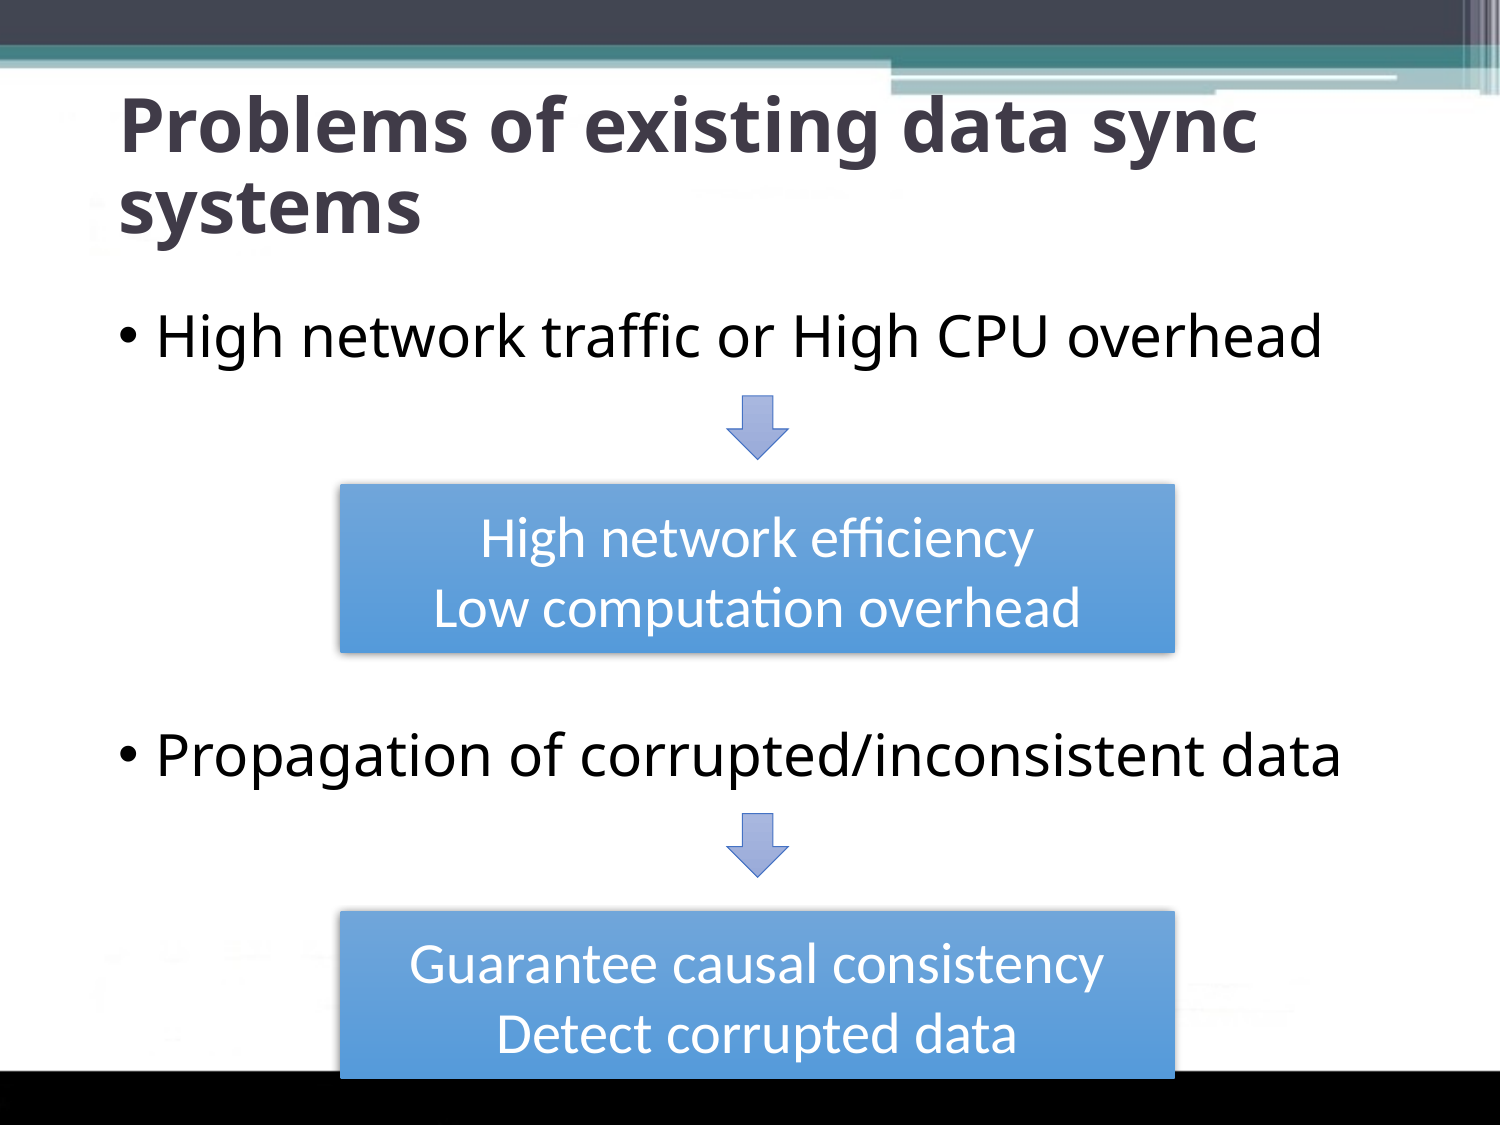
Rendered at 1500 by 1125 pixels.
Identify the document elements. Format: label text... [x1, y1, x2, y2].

list High network traffic or High CPU overhead Propagation of corrupted/inconsistent data [103, 299, 1397, 1014]
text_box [340, 813, 1175, 1080]
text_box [340, 395, 1175, 653]
title Problems of existing data sync systems [103, 59, 1397, 278]
picture [0, 0, 1500, 1125]
